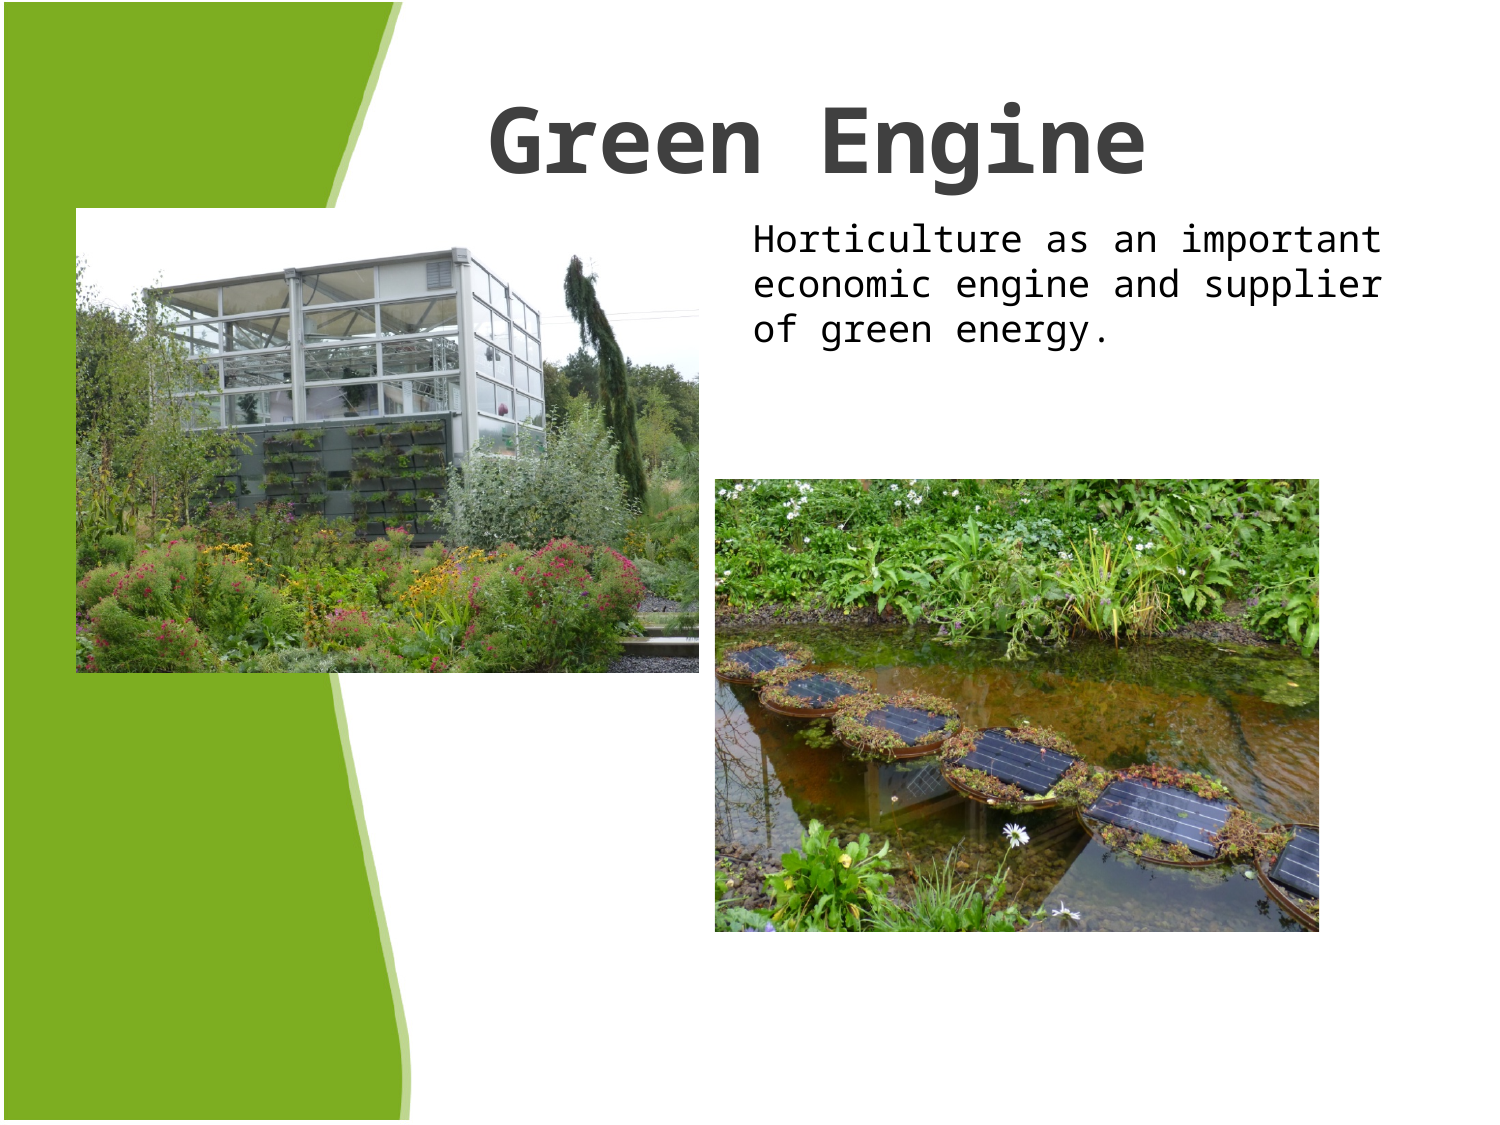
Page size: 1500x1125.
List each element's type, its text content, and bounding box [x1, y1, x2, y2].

picture [0, 0, 1500, 1125]
text_box Horticulture as an important economic engine and supplier of green energy. [738, 208, 1424, 358]
title Green Engine [473, 42, 1500, 231]
